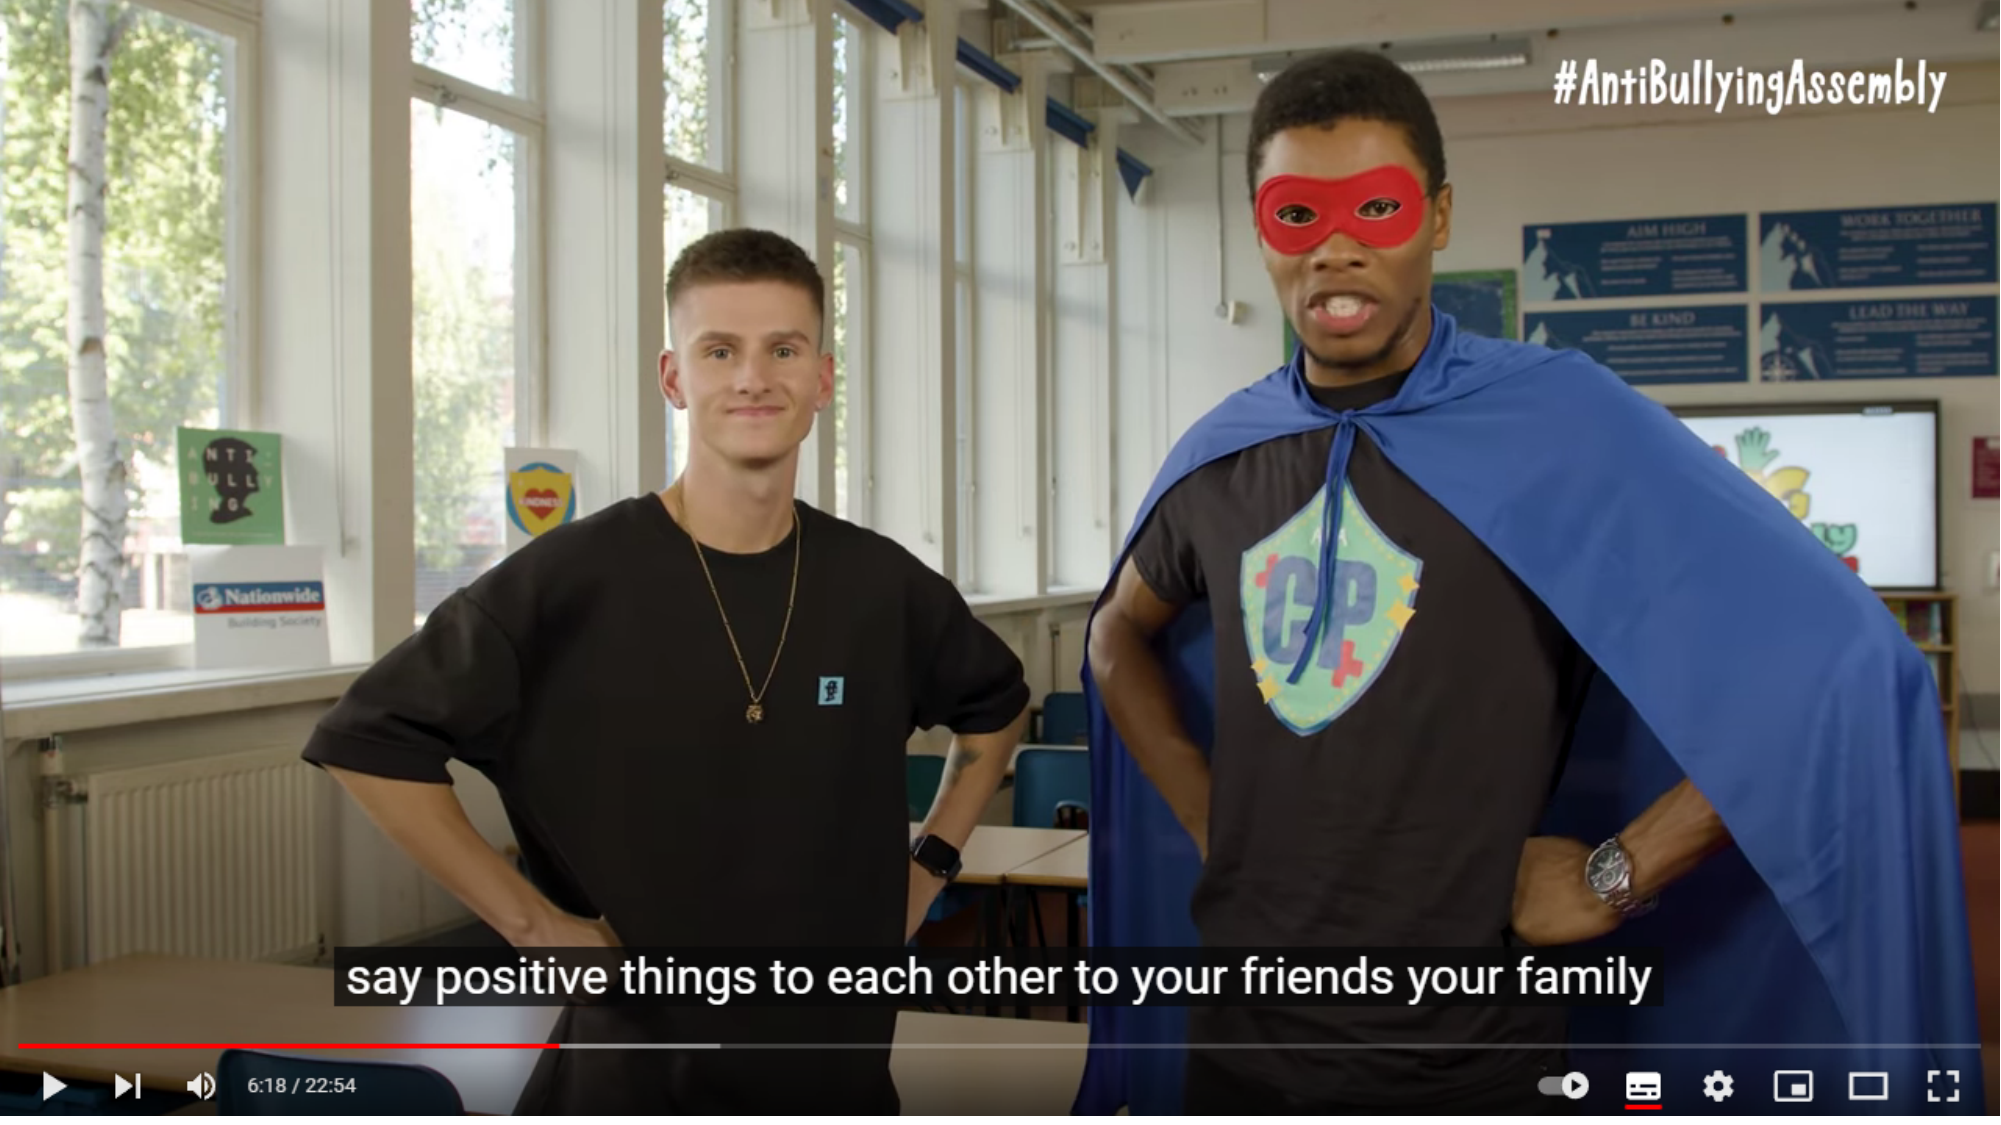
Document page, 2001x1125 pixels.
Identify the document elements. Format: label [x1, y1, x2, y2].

list [0, 0, 2000, 1116]
